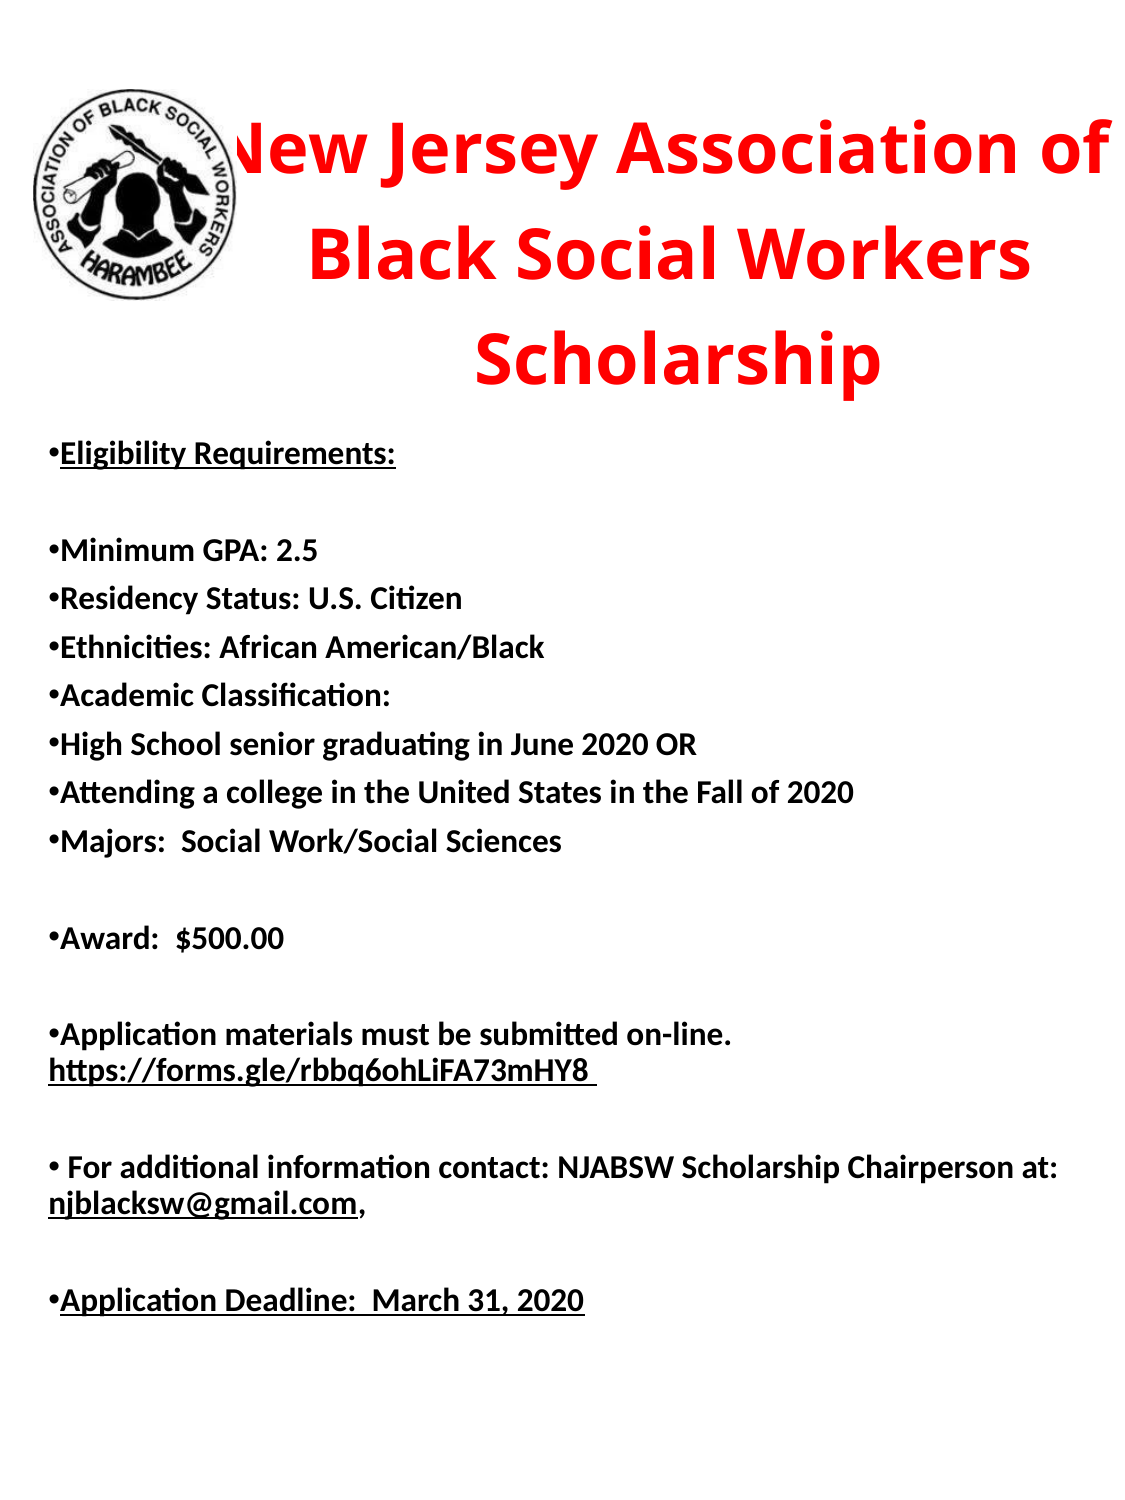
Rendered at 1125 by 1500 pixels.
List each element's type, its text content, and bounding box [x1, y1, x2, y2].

text_box Eligibility Requirements: Minimum GPA: 2.5 Residency Status: U.S. Citizen Ethnicities: African American/Black Academic Classification: High School senior graduating in June 2020 OR Attending a college in the United States in the Fall of 2020 Majors: Social Work/Social Sciences Award: $500.00 Application materials must be submitted on-line. https://forms.gle/rbbq6ohLiFA73mHY8 For additional information contact: NJABSW Scholarship Chairperson at: njblacksw@gmail.com, Application Deadline: March 31, 2020 [33, 579, 1089, 1272]
picture [33, 89, 237, 301]
text_box New Jersey Association of Black Social Workers Scholarship [184, 94, 1125, 413]
